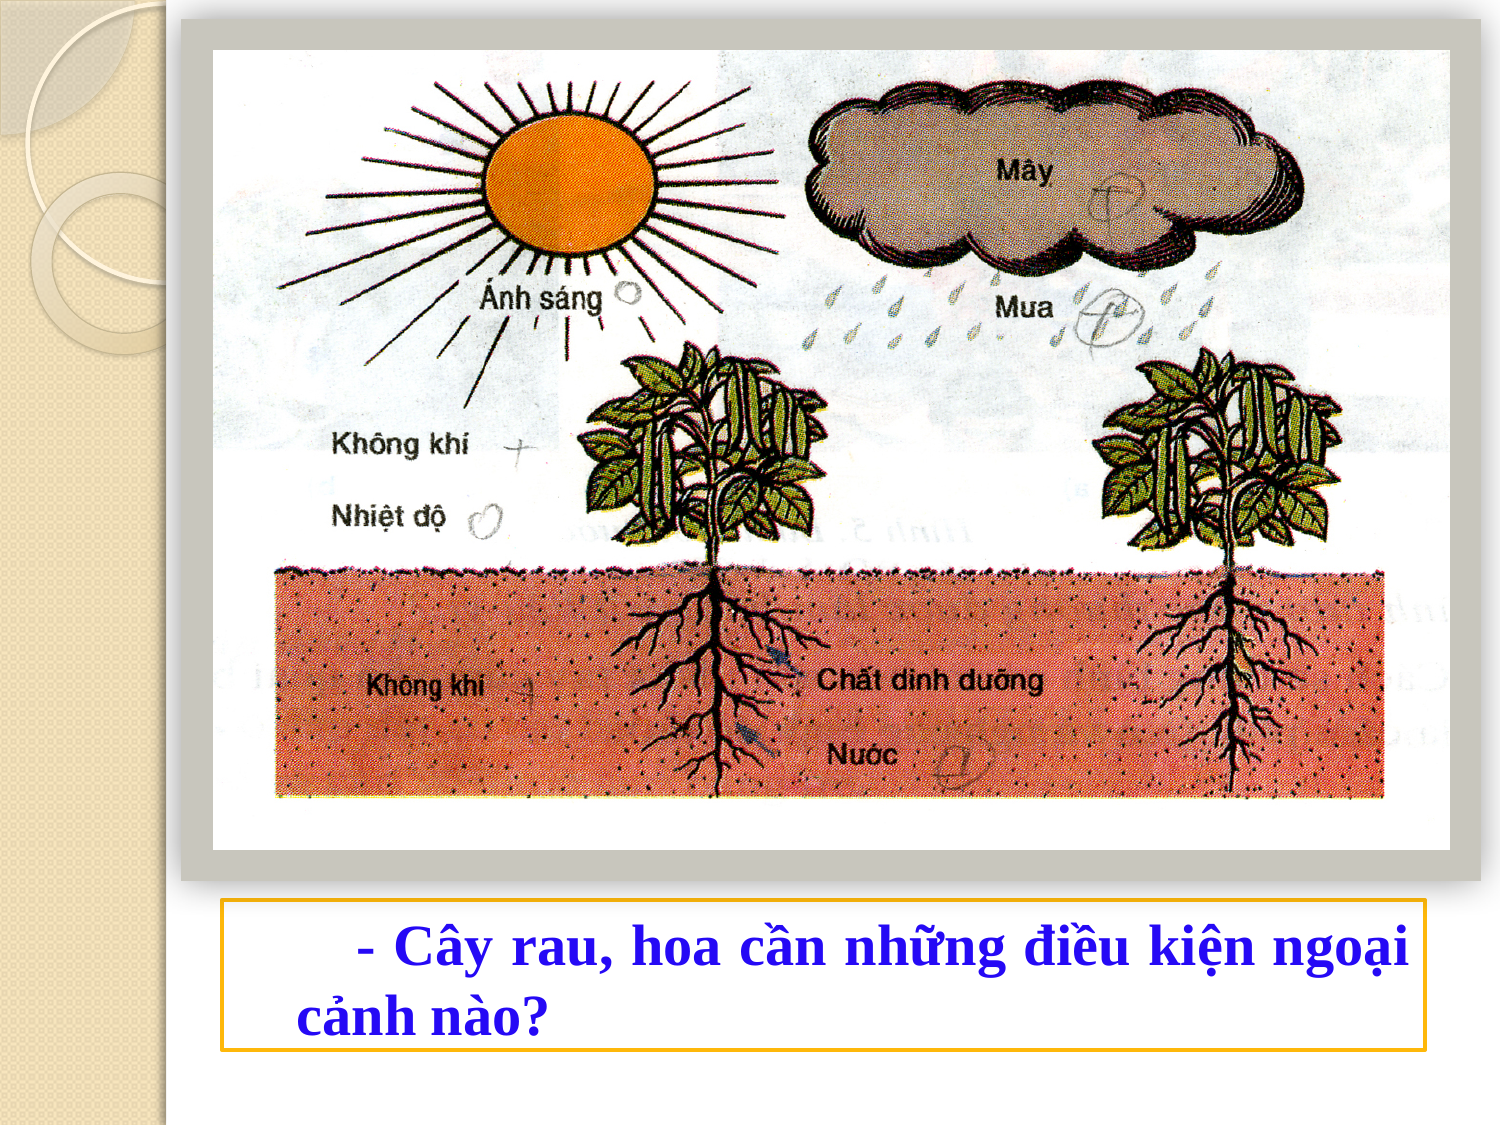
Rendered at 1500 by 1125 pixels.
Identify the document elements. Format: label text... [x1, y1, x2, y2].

picture [212, 49, 1451, 851]
list - Cây rau, hoa cần những điều kiện ngoại cảnh nào? [220, 907, 1427, 1052]
